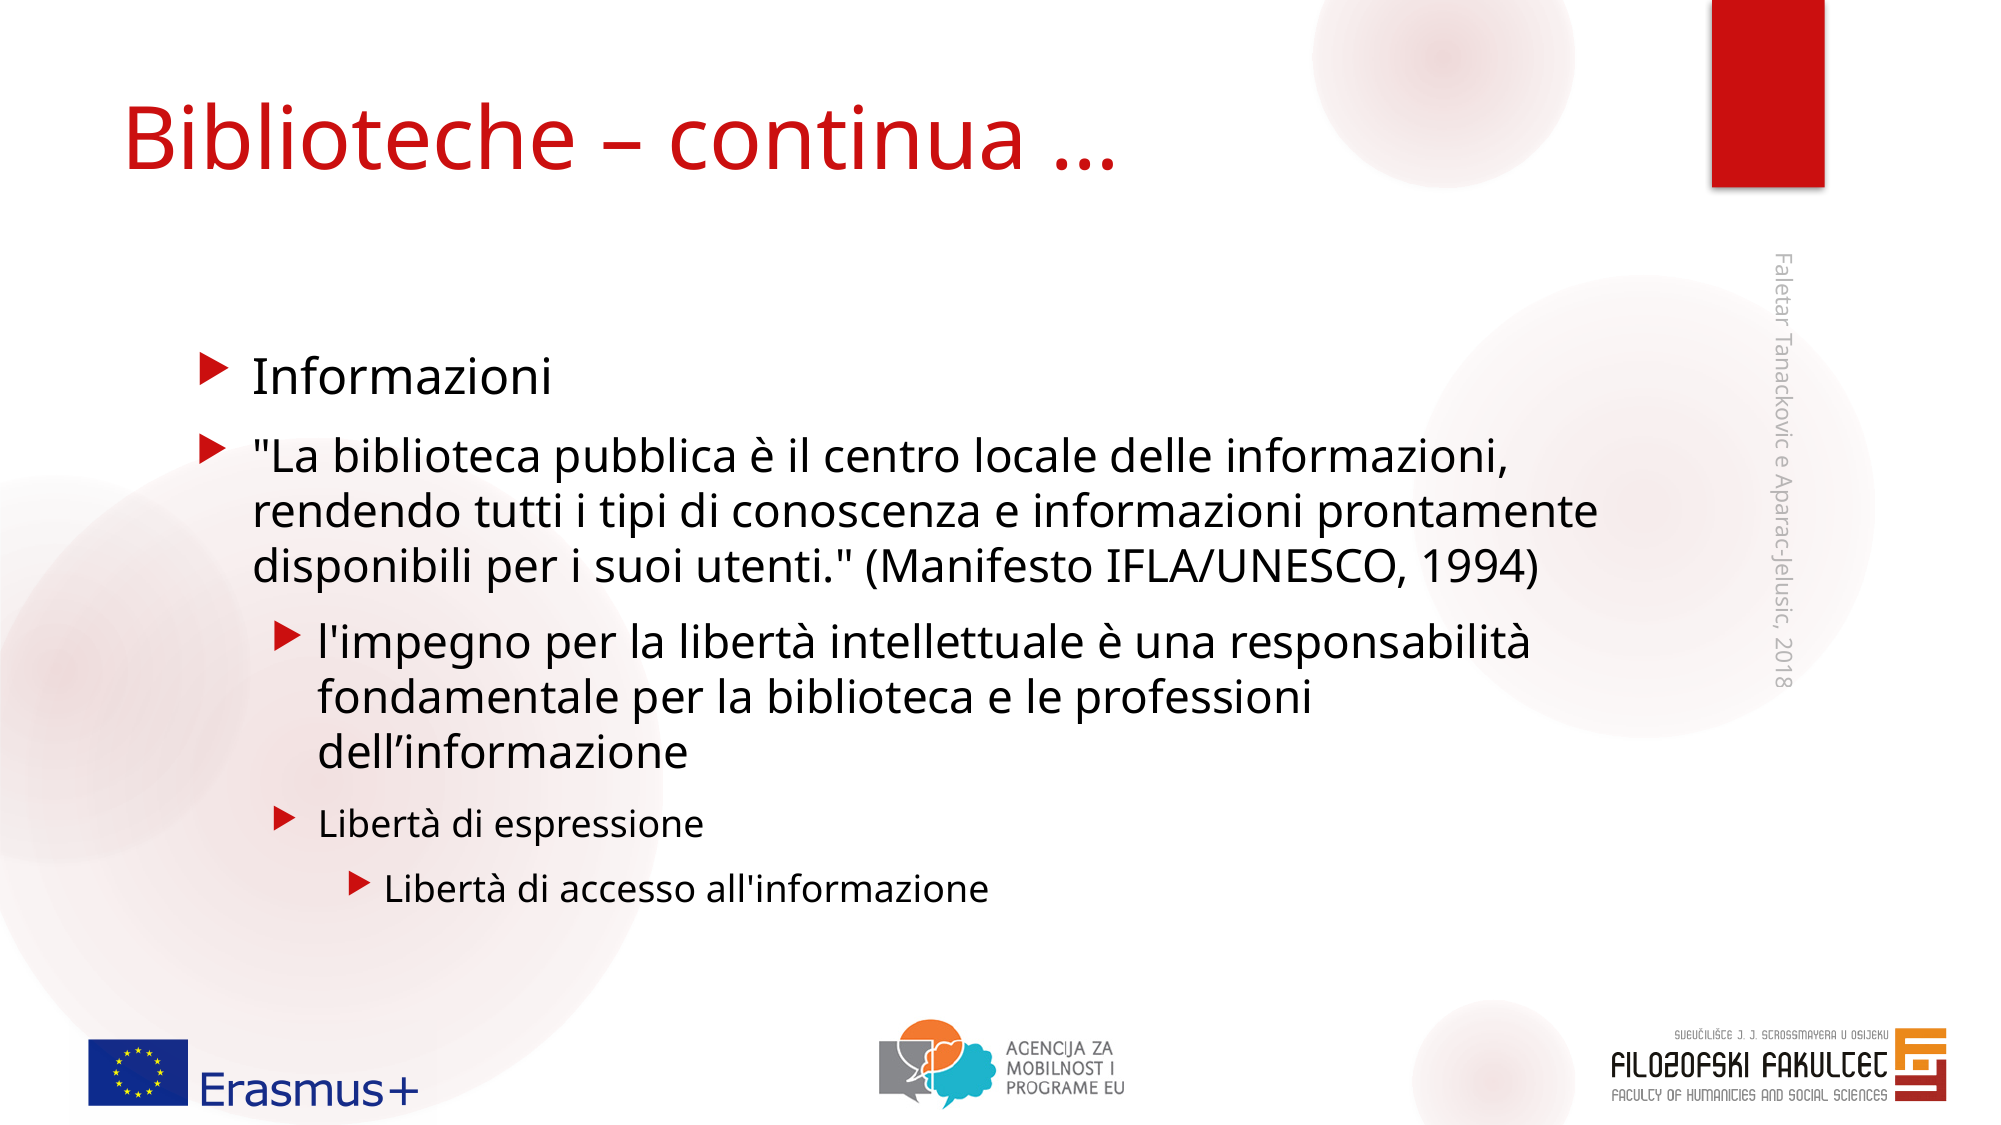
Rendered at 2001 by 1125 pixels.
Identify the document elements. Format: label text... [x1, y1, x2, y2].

title Biblioteche – continua … [106, 74, 1649, 304]
picture [879, 1025, 1140, 1125]
list Informazioni "La biblioteca pubblica è il centro locale delle informazioni, rendendo tutti i tipi di conoscenza e informazioni prontamente disponibili per i suoi utenti." (Manifesto IFLA/UNESCO, 1994) l'impegno per la libertà intellettuale è una responsabilità fondamentale per la biblioteca e le professioni dell’informazione Libertà di espressione Libertà di accesso all'informazione [181, 336, 1649, 1025]
picture [1610, 1017, 1951, 1112]
footer Faletar Tanackovic e Aparac-Jelusic, 2018 [1760, 237, 1811, 871]
picture [69, 1020, 437, 1125]
